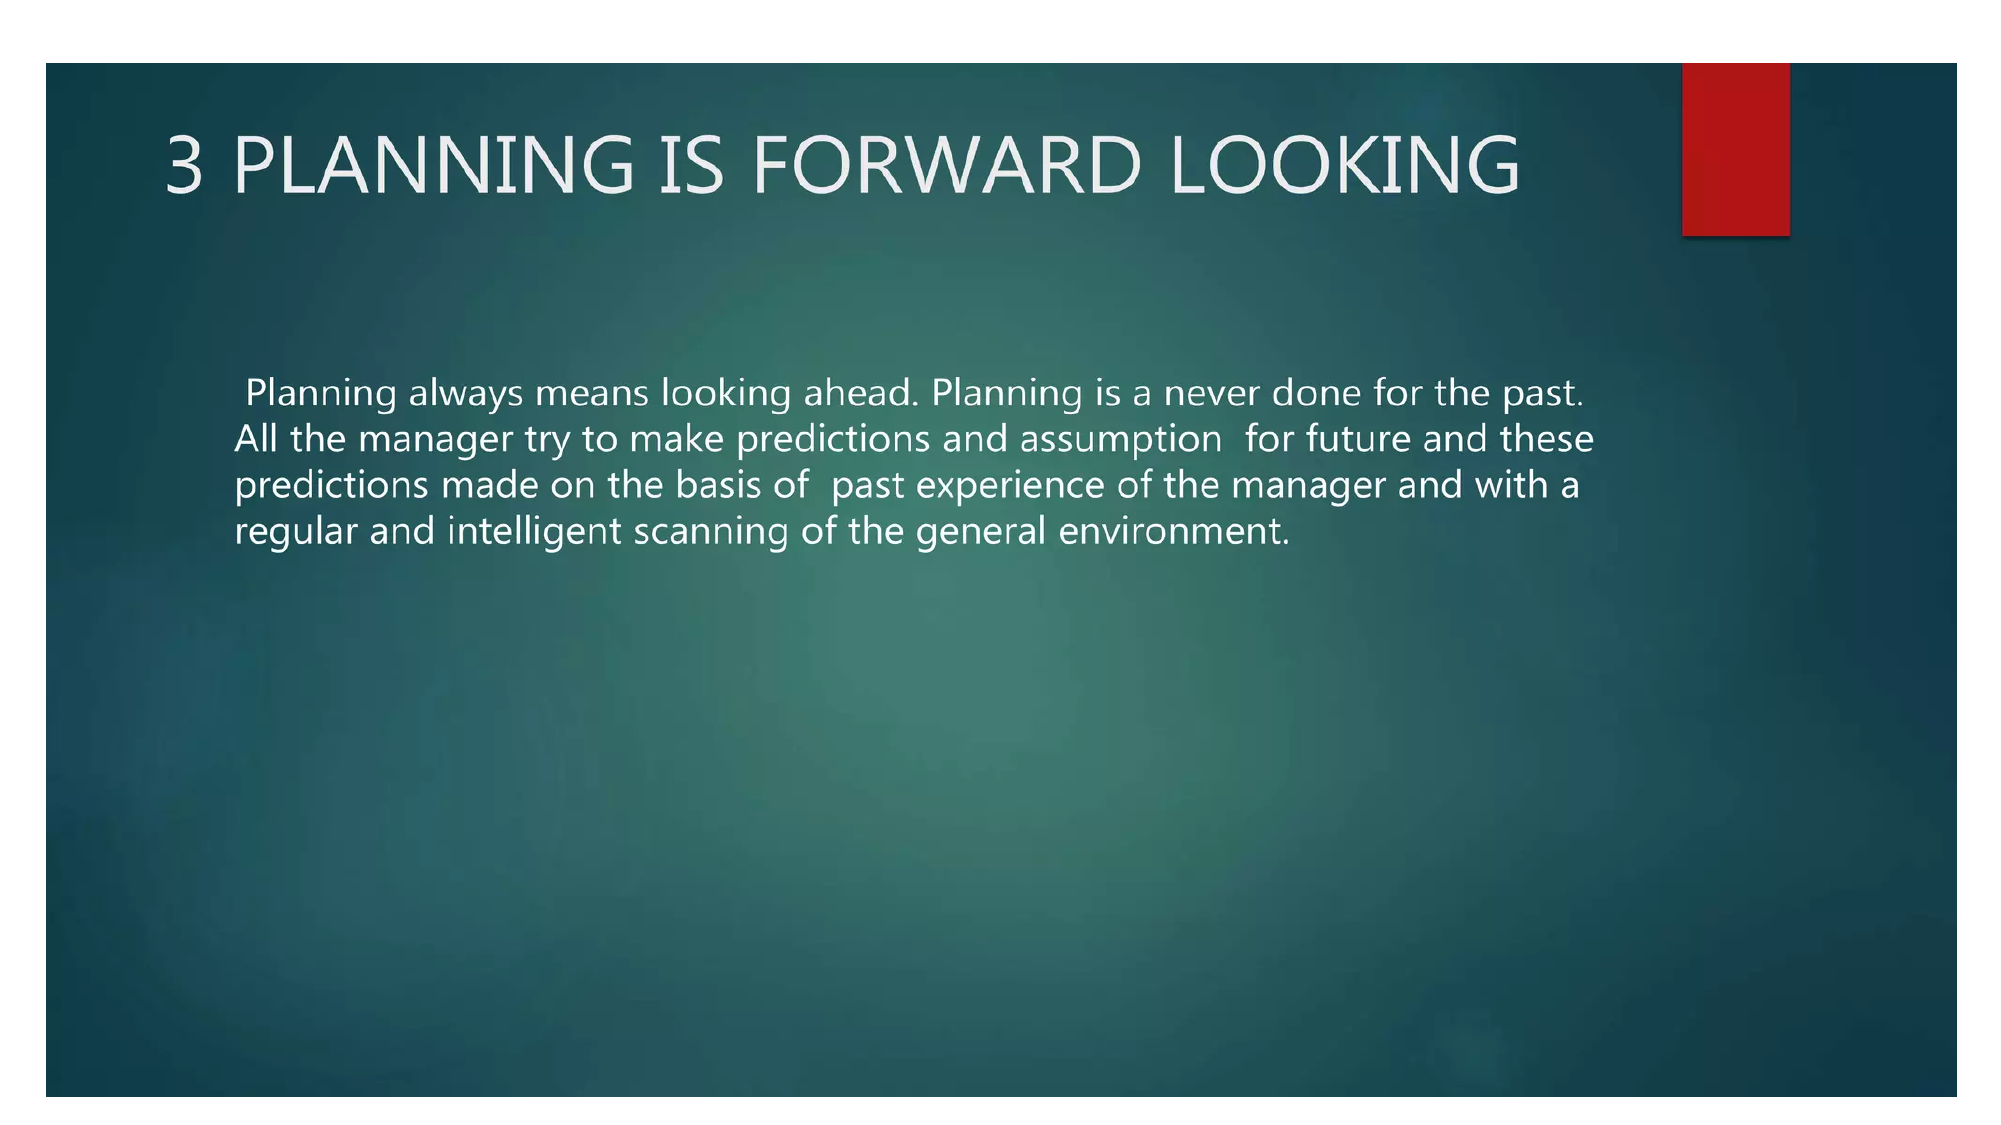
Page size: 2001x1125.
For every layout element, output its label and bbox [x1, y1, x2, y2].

list [46, 63, 1958, 1097]
